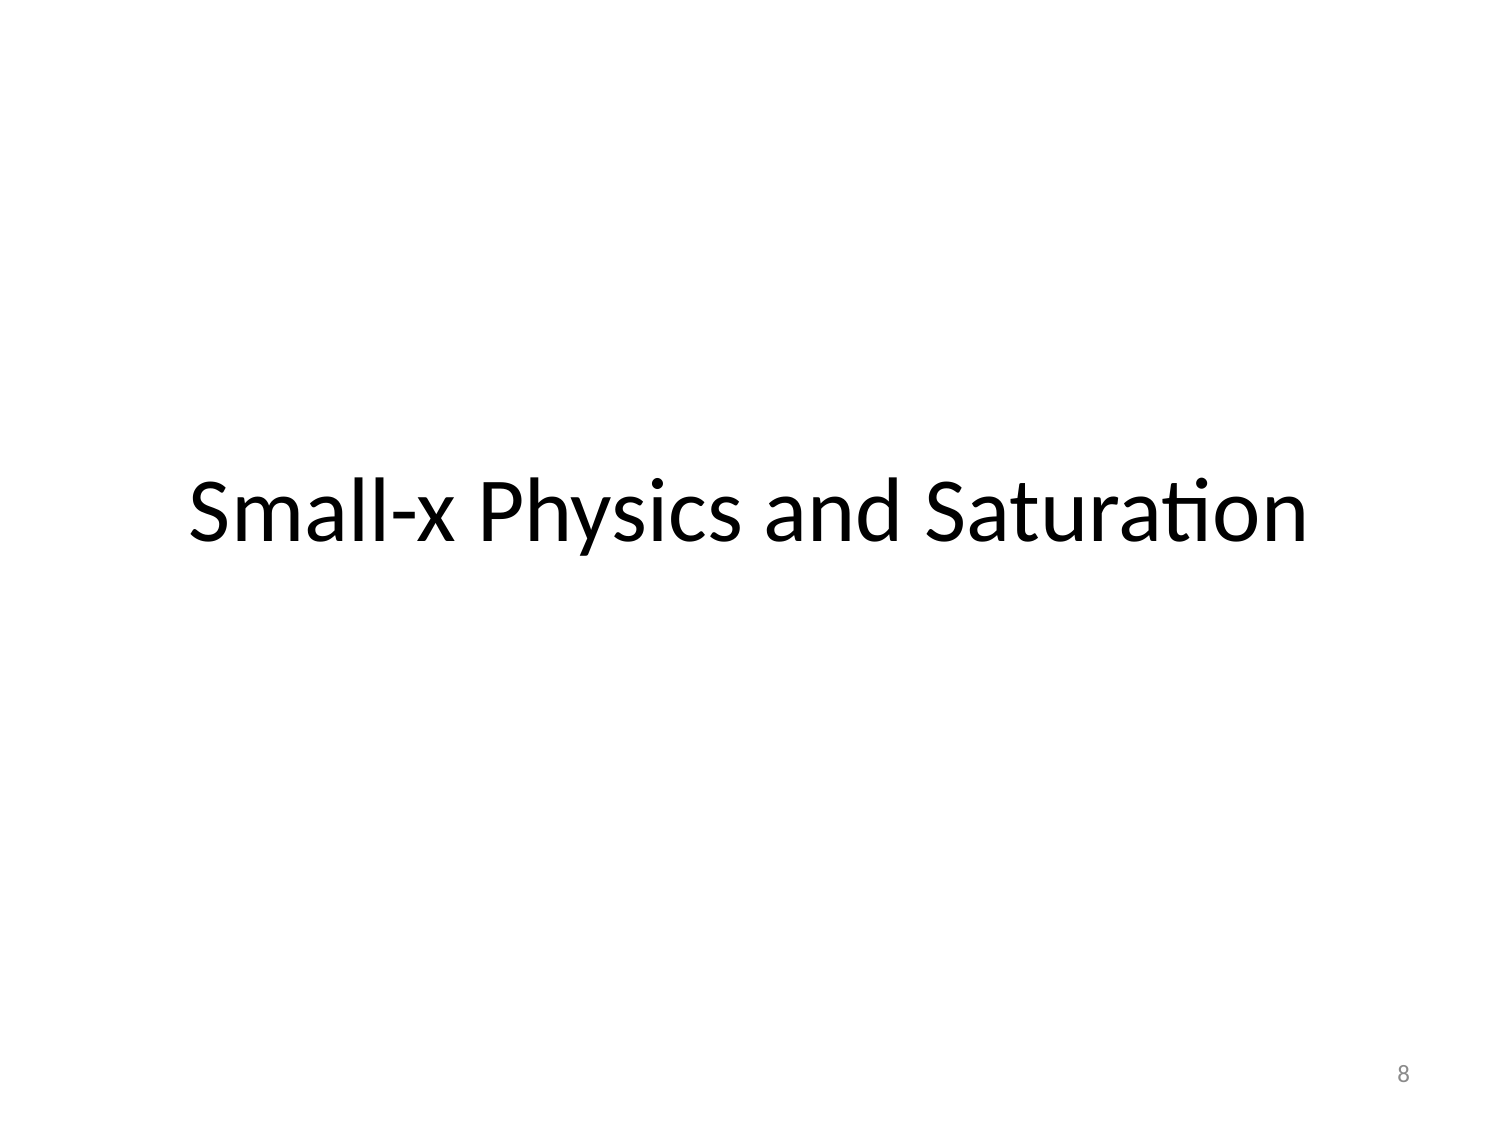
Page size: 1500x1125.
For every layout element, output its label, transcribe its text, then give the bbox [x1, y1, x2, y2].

slide_number 8 [1074, 1042, 1425, 1103]
title Small-x Physics and Saturation [75, 411, 1425, 599]
